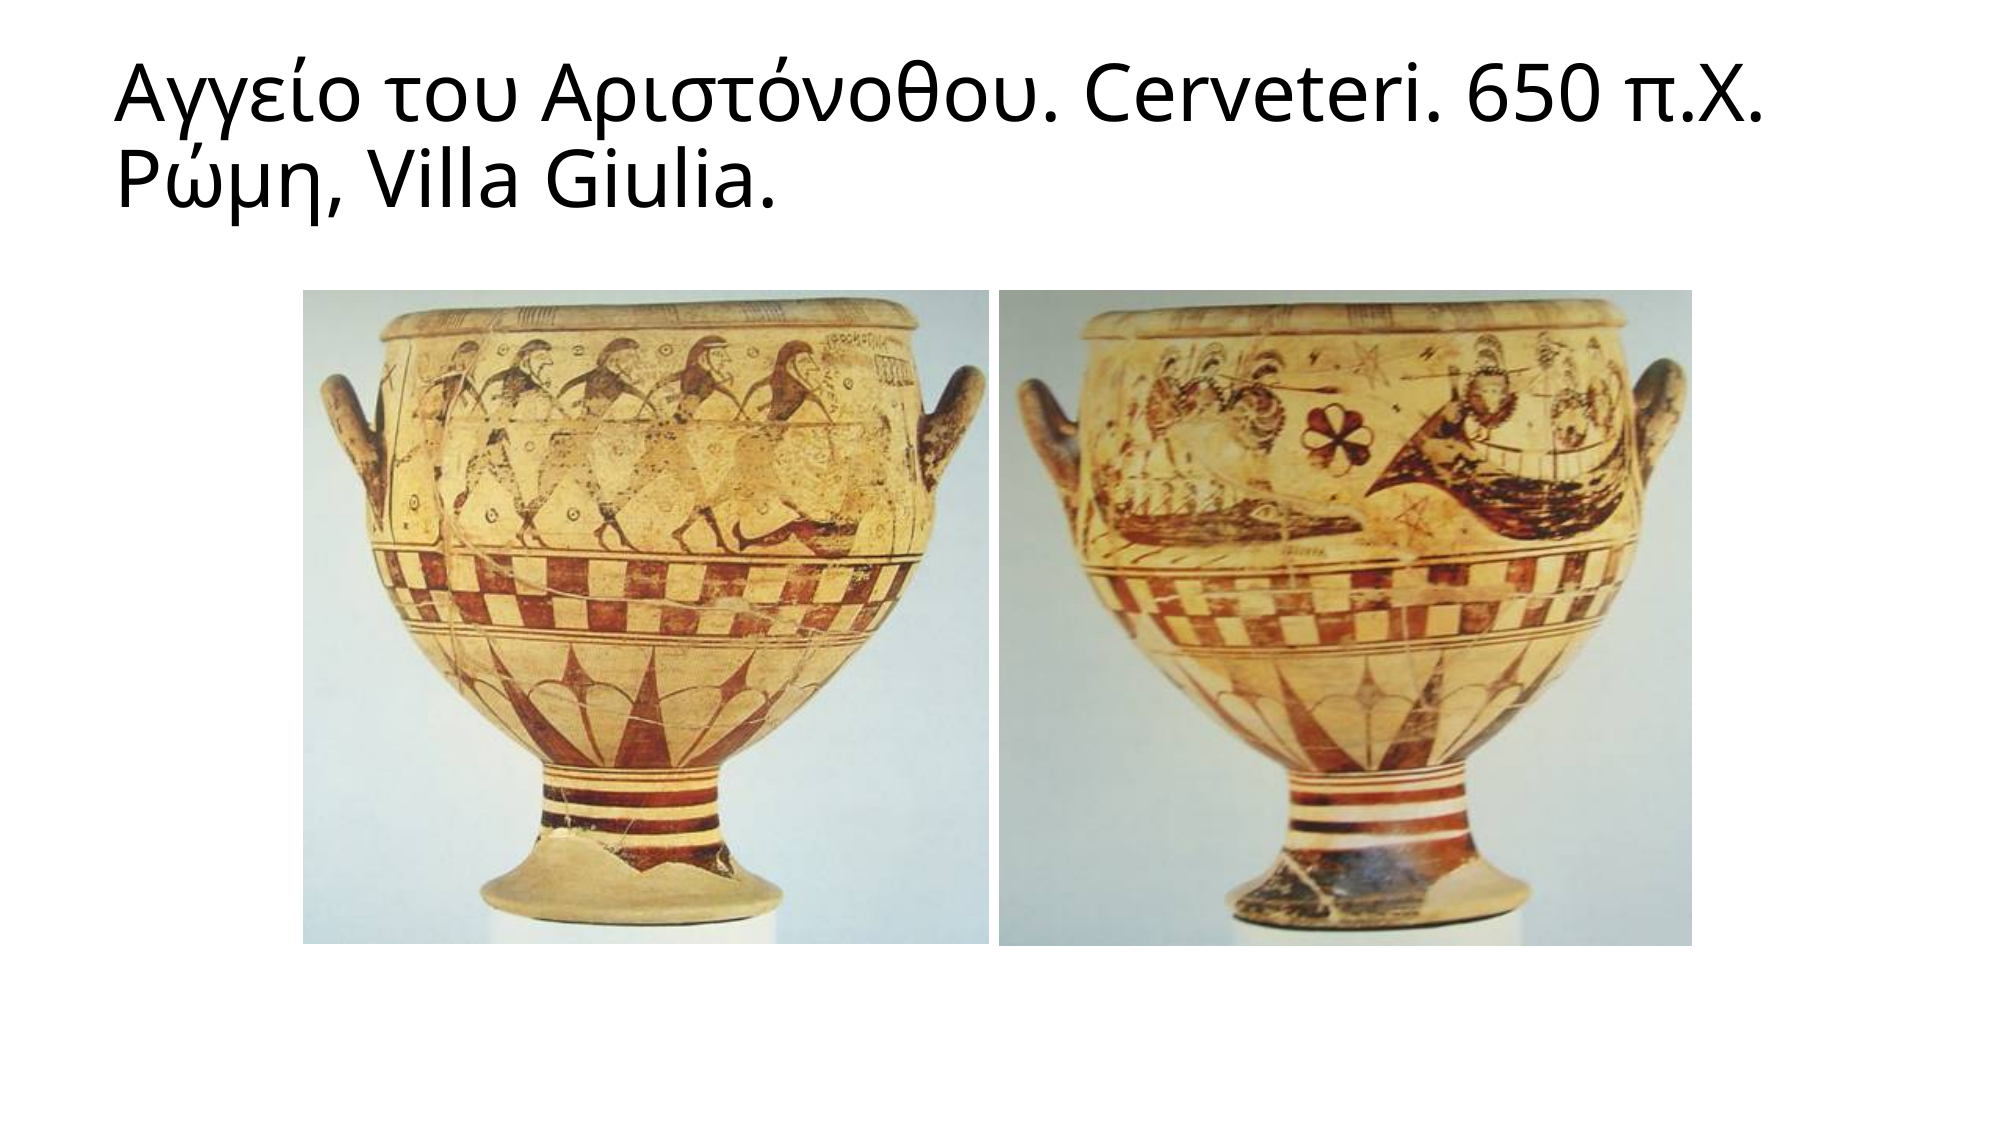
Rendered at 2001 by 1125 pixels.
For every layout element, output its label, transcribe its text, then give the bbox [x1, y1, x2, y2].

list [303, 290, 989, 944]
title Αγγείο του Αριστόνοθου. Cerveteri. 650 π.Χ. Ρώμη, Villa Giulia. [99, 45, 1900, 233]
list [999, 290, 1692, 946]
